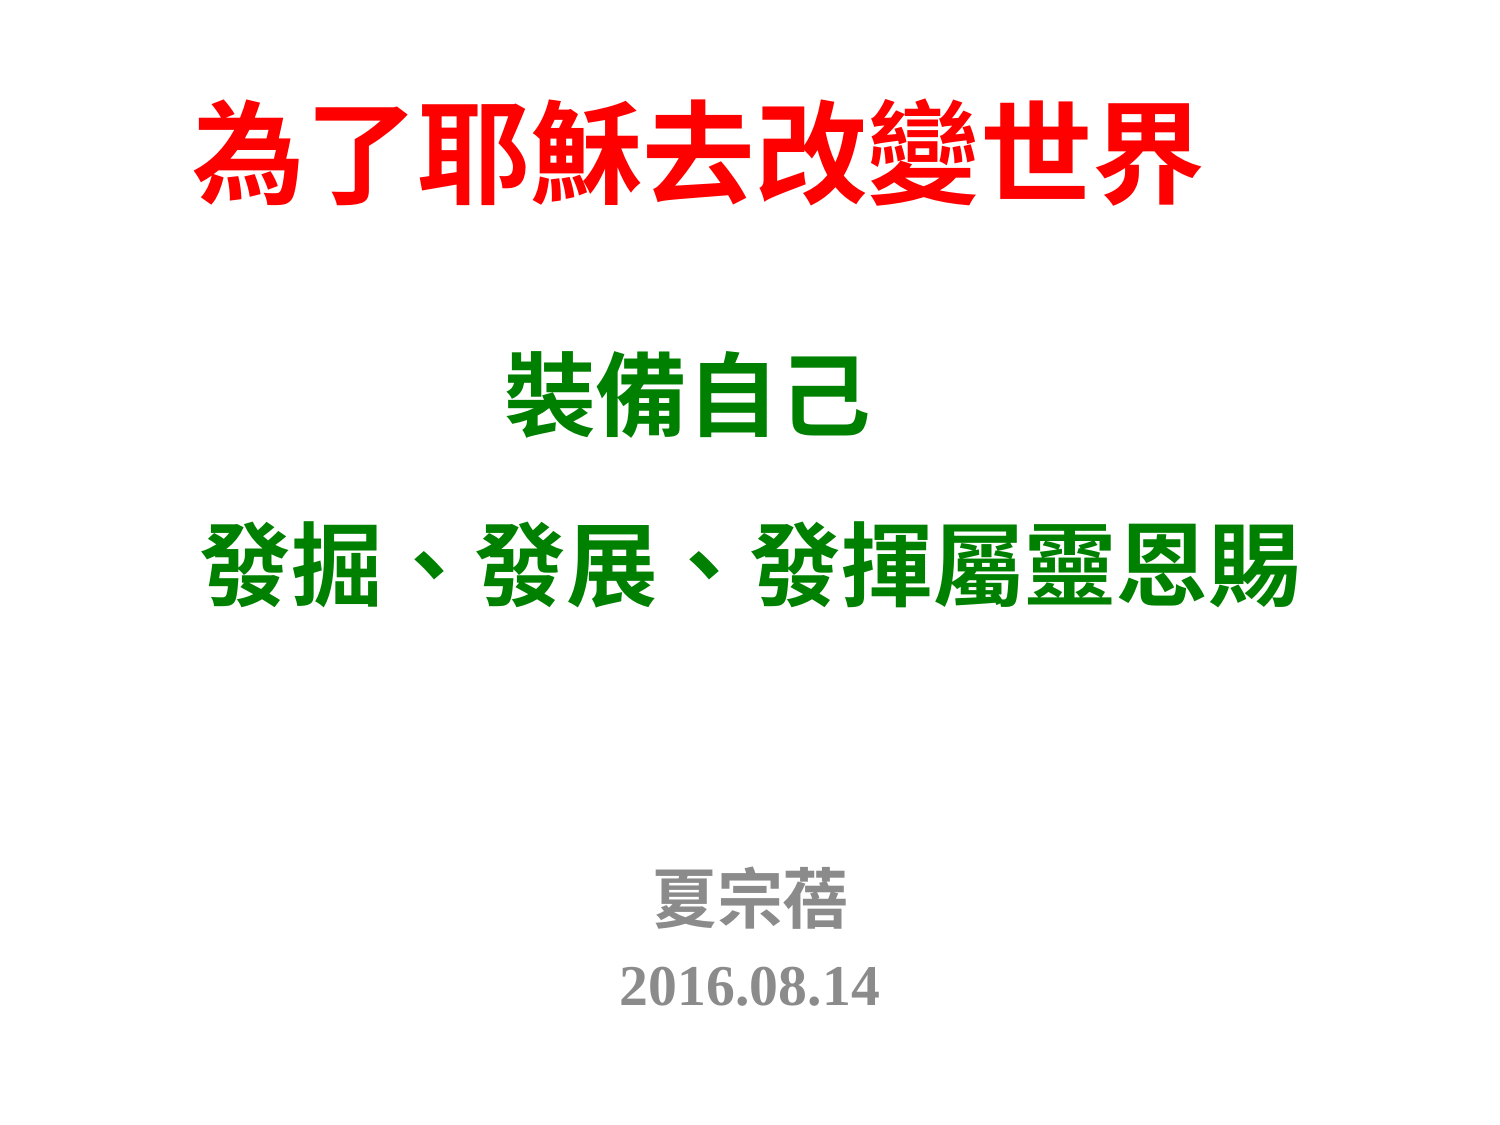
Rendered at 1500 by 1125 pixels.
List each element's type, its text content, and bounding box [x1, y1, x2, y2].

subtitle 夏宗蓓 2016.08.14 [224, 849, 1276, 1026]
title 為了耶穌去改變世界 裝備自己 發掘、發展、發揮屬靈恩賜 [112, 99, 1388, 801]
